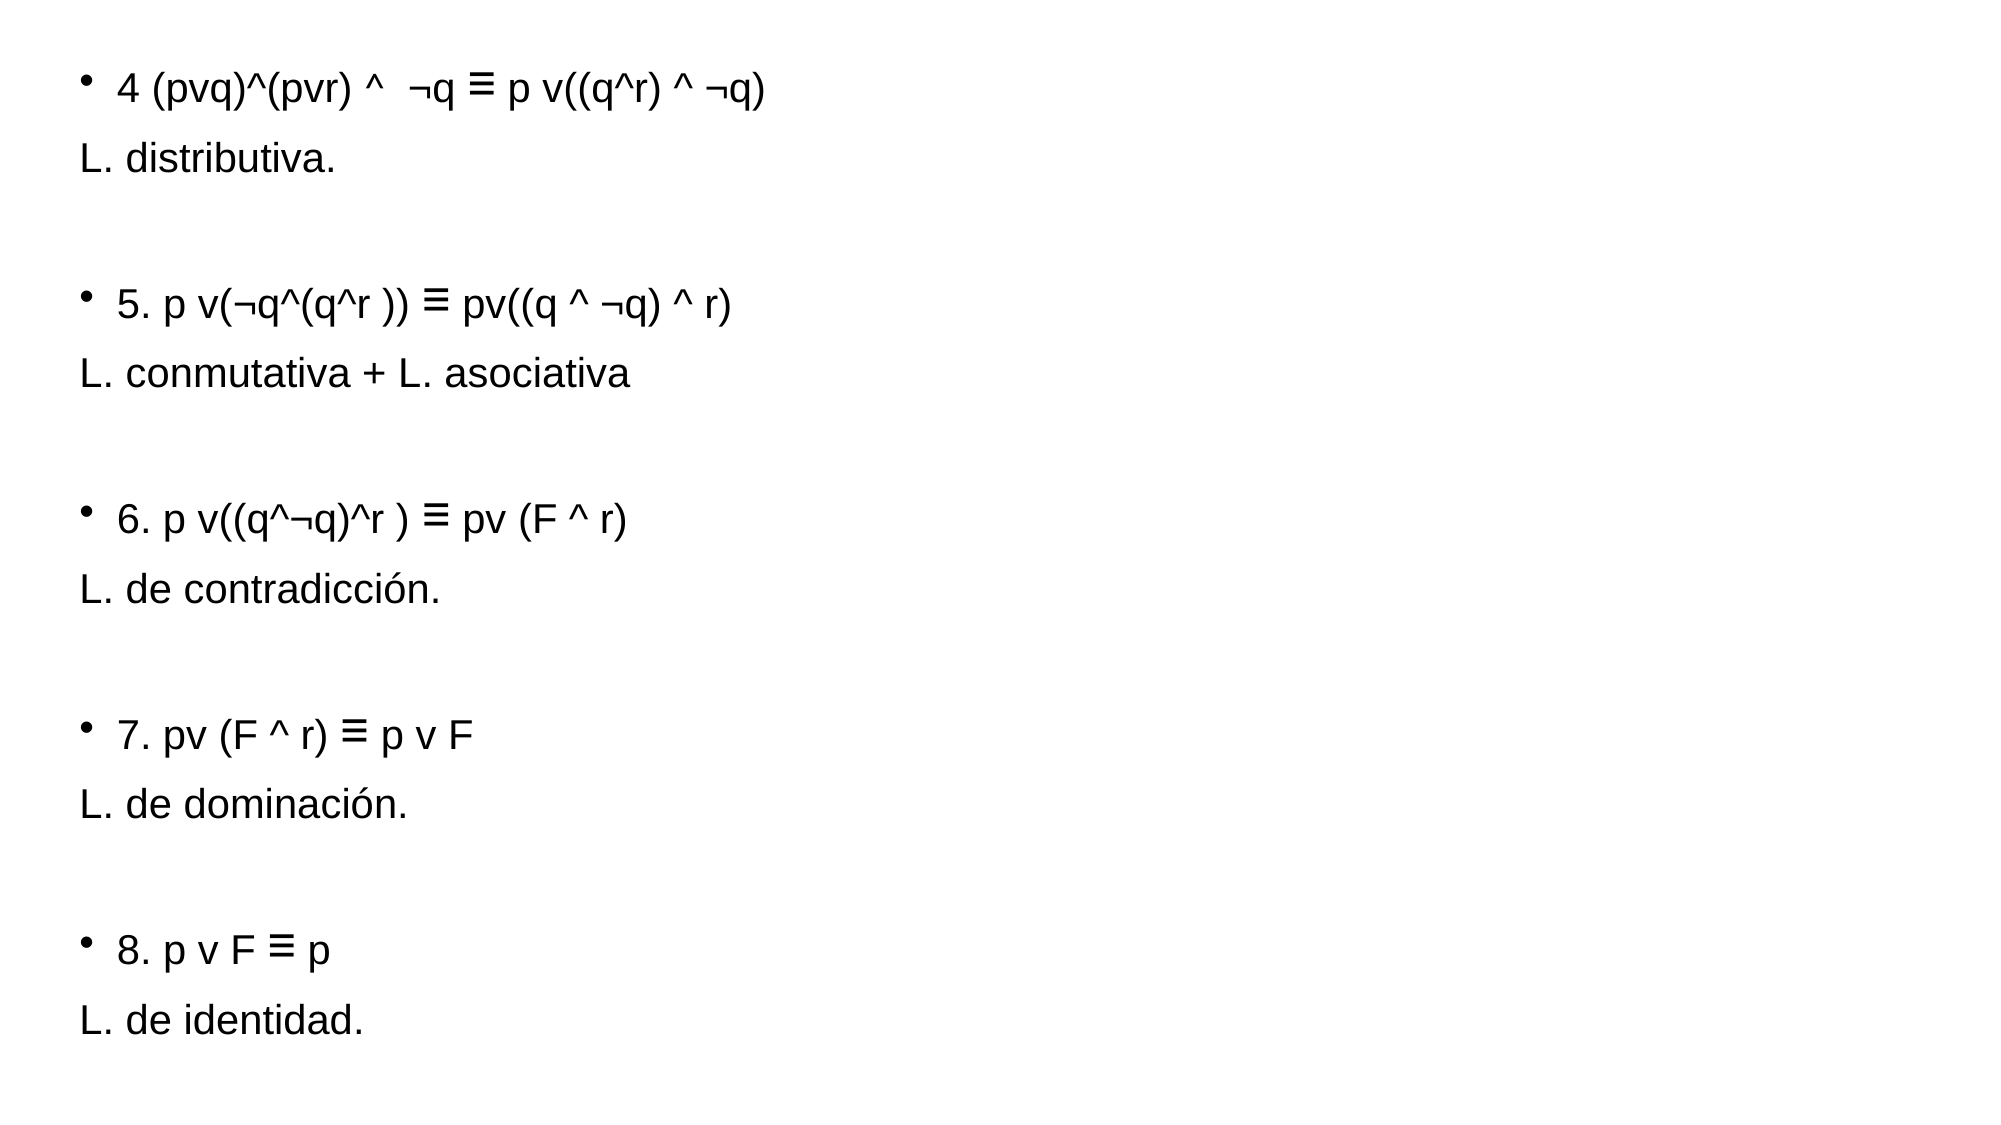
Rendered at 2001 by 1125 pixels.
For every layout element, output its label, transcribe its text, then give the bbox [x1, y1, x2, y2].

list 4 (pvq)^(pvr) ^ ¬q ≡ p v((q^r) ^ ¬q) L. distributiva. 5. p v(¬q^(q^r )) ≡ pv((q ^ ¬q) ^ r) L. conmutativa + L. asociativa 6. p v((q^¬q)^r ) ≡ pv (F ^ r) L. de contradicción. 7. pv (F ^ r) ≡ p v F L. de dominación. 8. p v F ≡ p L. de identidad. [64, 45, 1890, 1102]
